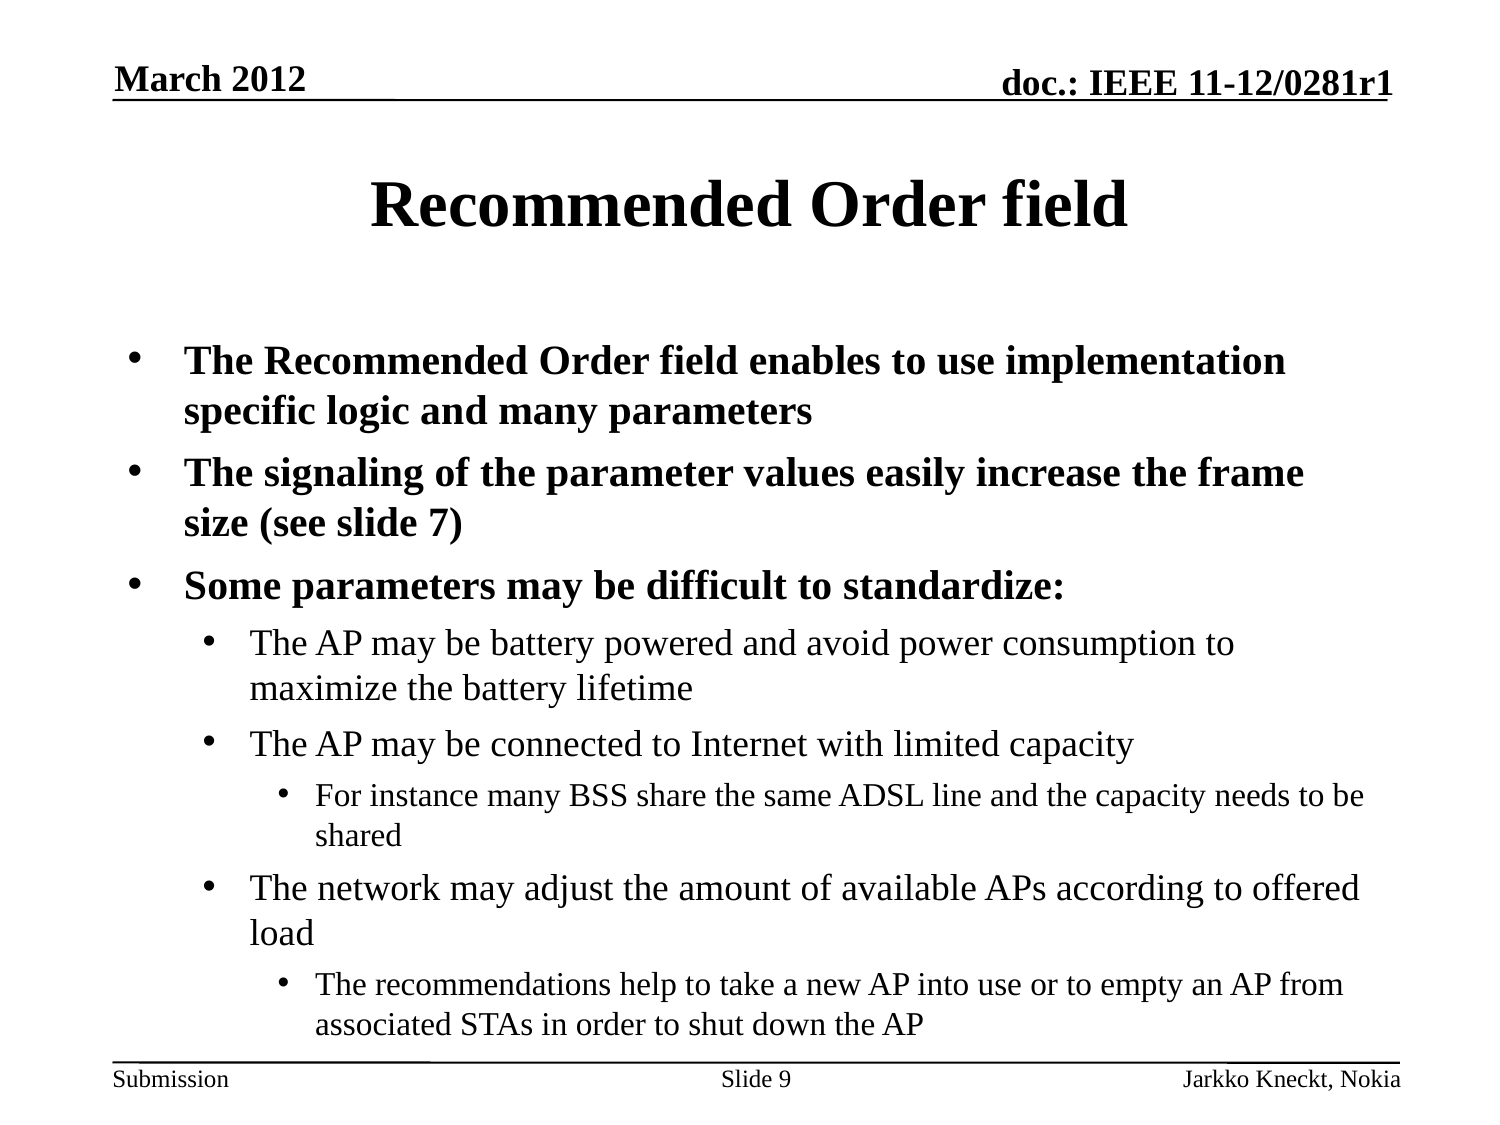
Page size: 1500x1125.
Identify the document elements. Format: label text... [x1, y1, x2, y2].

title Recommended Order field [112, 112, 1388, 288]
list The Recommended Order field enables to use implementation specific logic and many parameters The signaling of the parameter values easily increase the frame size (see slide 7) Some parameters may be difficult to standardize: The AP may be battery powered and avoid power consumption to maximize the battery lifetime The AP may be connected to Internet with limited capacity For instance many BSS share the same ADSL line and the capacity needs to be shared The network may adjust the amount of available APs according to offered load The recommendations help to take a new AP into use or to empty an AP from associated STAs in order to shut down the AP [112, 324, 1388, 1000]
slide_number Slide 9 [712, 1061, 800, 1123]
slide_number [114, 54, 423, 100]
footer Jarkko Kneckt, Nokia [878, 1061, 1402, 1093]
